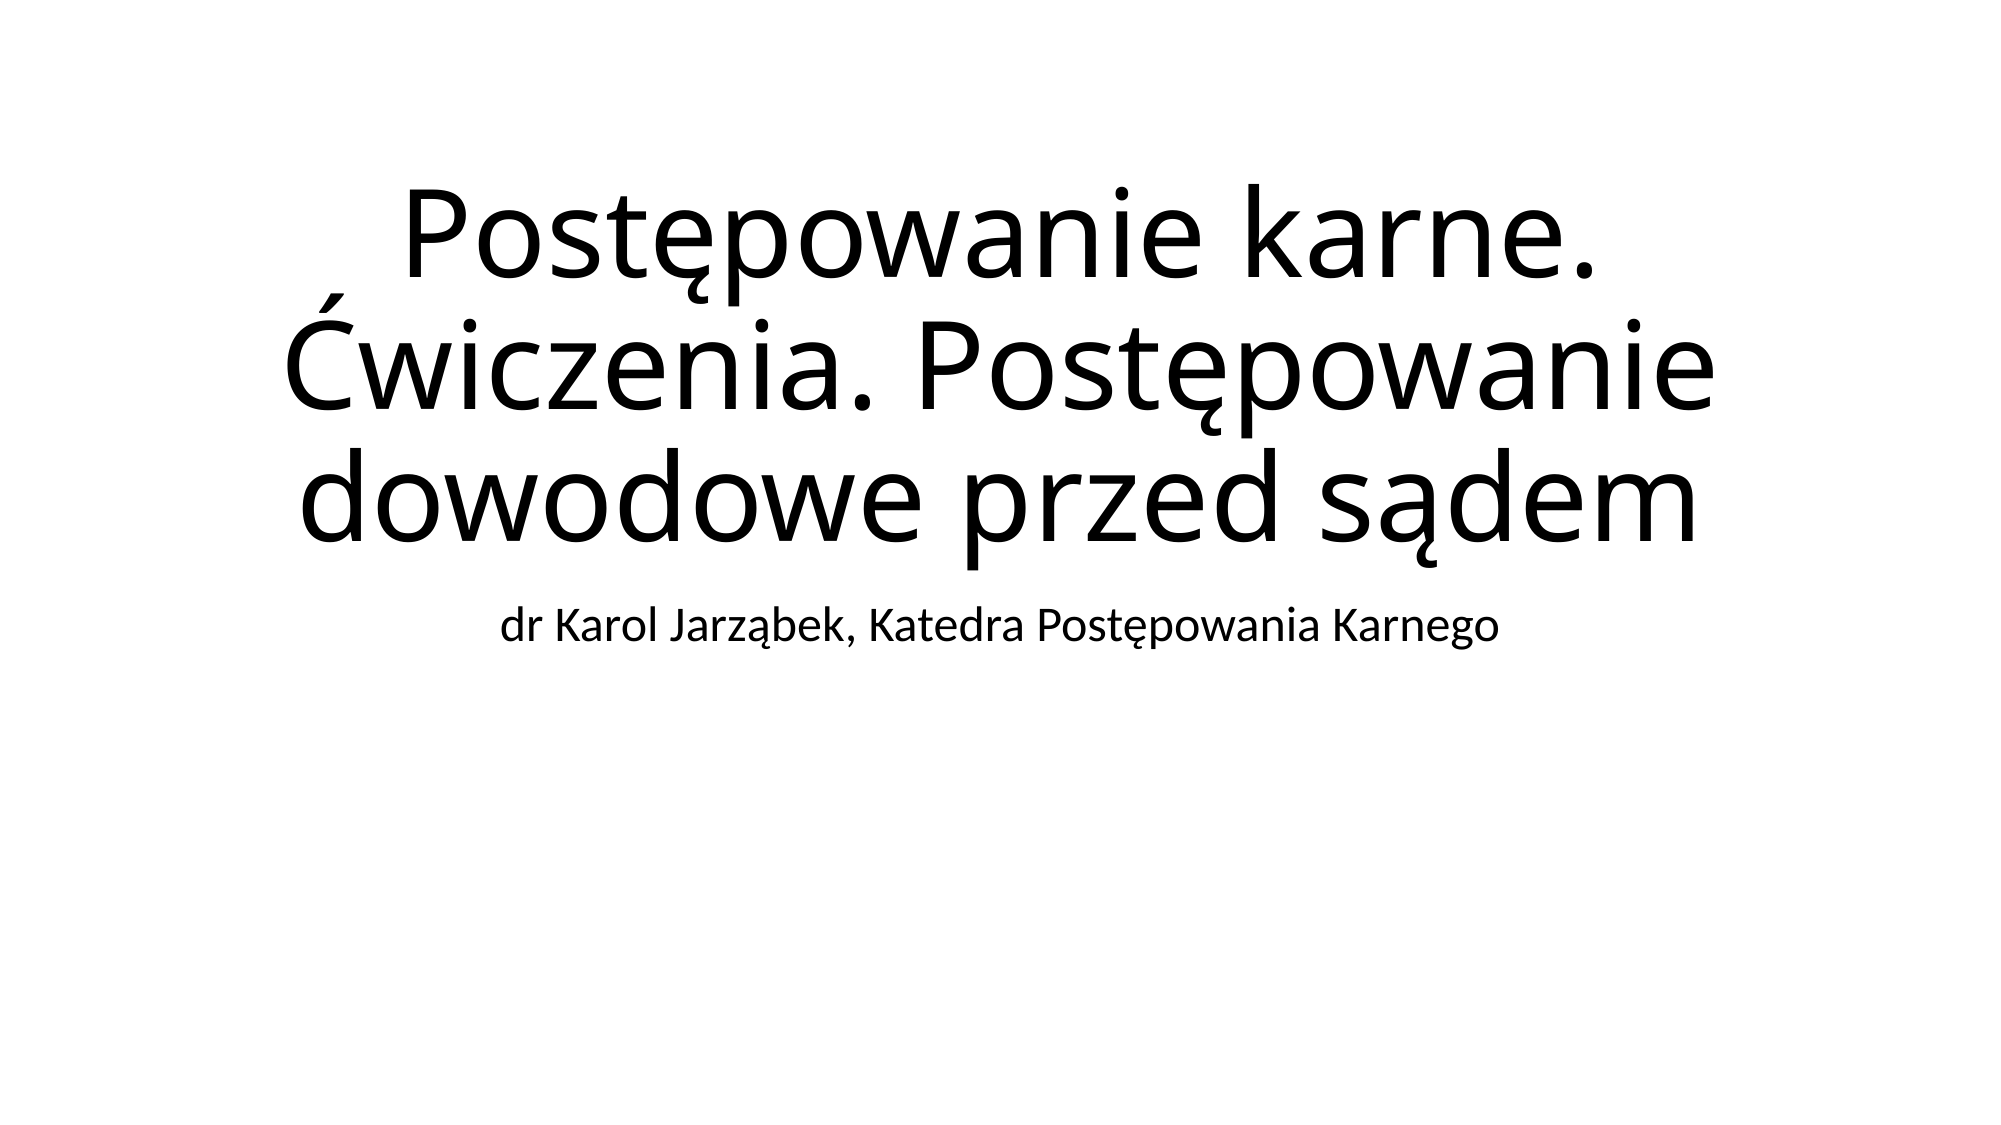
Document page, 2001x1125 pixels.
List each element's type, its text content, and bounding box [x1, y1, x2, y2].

subtitle dr Karol Jarząbek, Katedra Postępowania Karnego [249, 590, 1750, 863]
title Postępowanie karne. Ćwiczenia. Postępowanie dowodowe przed sądem [249, 35, 1750, 576]
